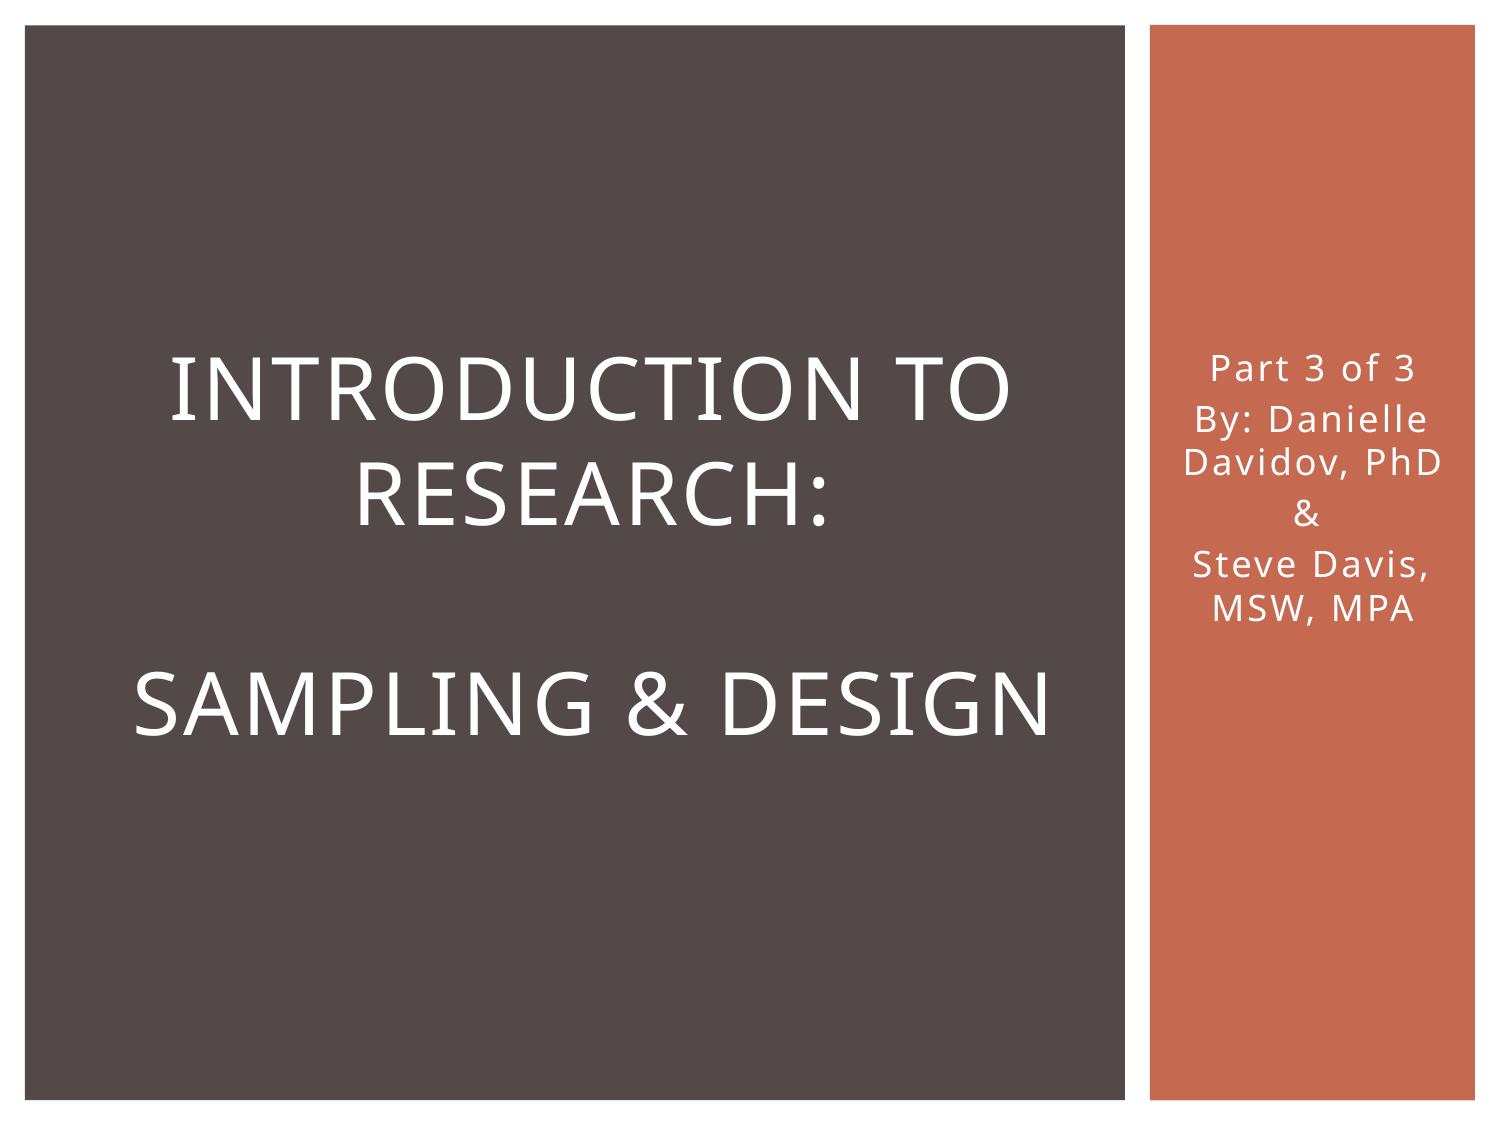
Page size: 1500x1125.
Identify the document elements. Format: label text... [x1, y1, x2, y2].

subtitle Part 3 of 3 By: Danielle Davidov, PhD & Steve Davis, MSW, MPA [1149, 336, 1475, 637]
title INTRODUCTION TO RESEARCH: SAMPLING & Design [75, 336, 1113, 750]
